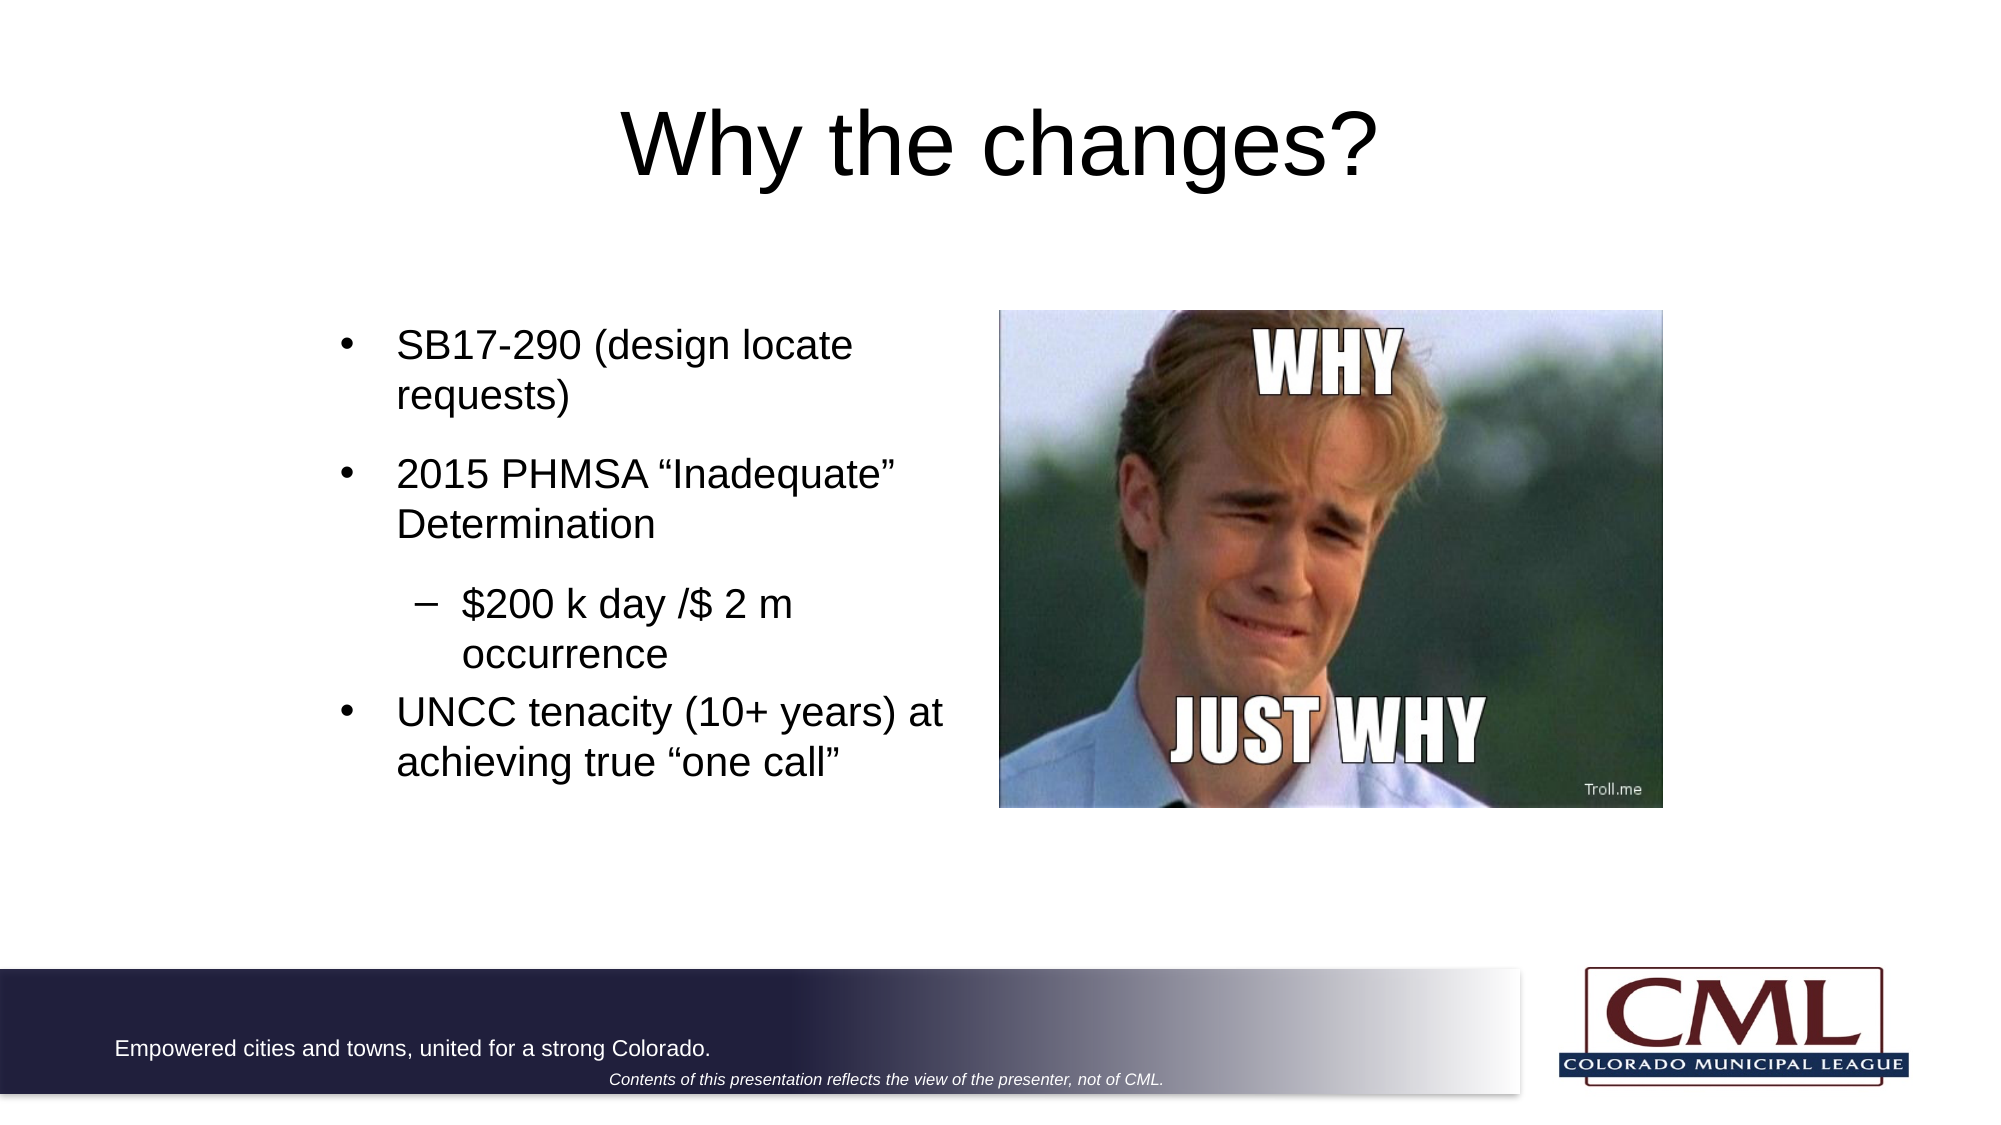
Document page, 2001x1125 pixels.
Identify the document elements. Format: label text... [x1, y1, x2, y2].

picture [1496, 938, 2000, 1125]
title Why the changes? [99, 45, 1900, 233]
list SB17-290 (design locate requests) 2015 PHMSA “Inadequate” Determination $200 k day /$ 2 m occurrence UNCC tenacity (10+ years) at achieving true “one call” [324, 310, 1000, 956]
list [999, 310, 1663, 808]
